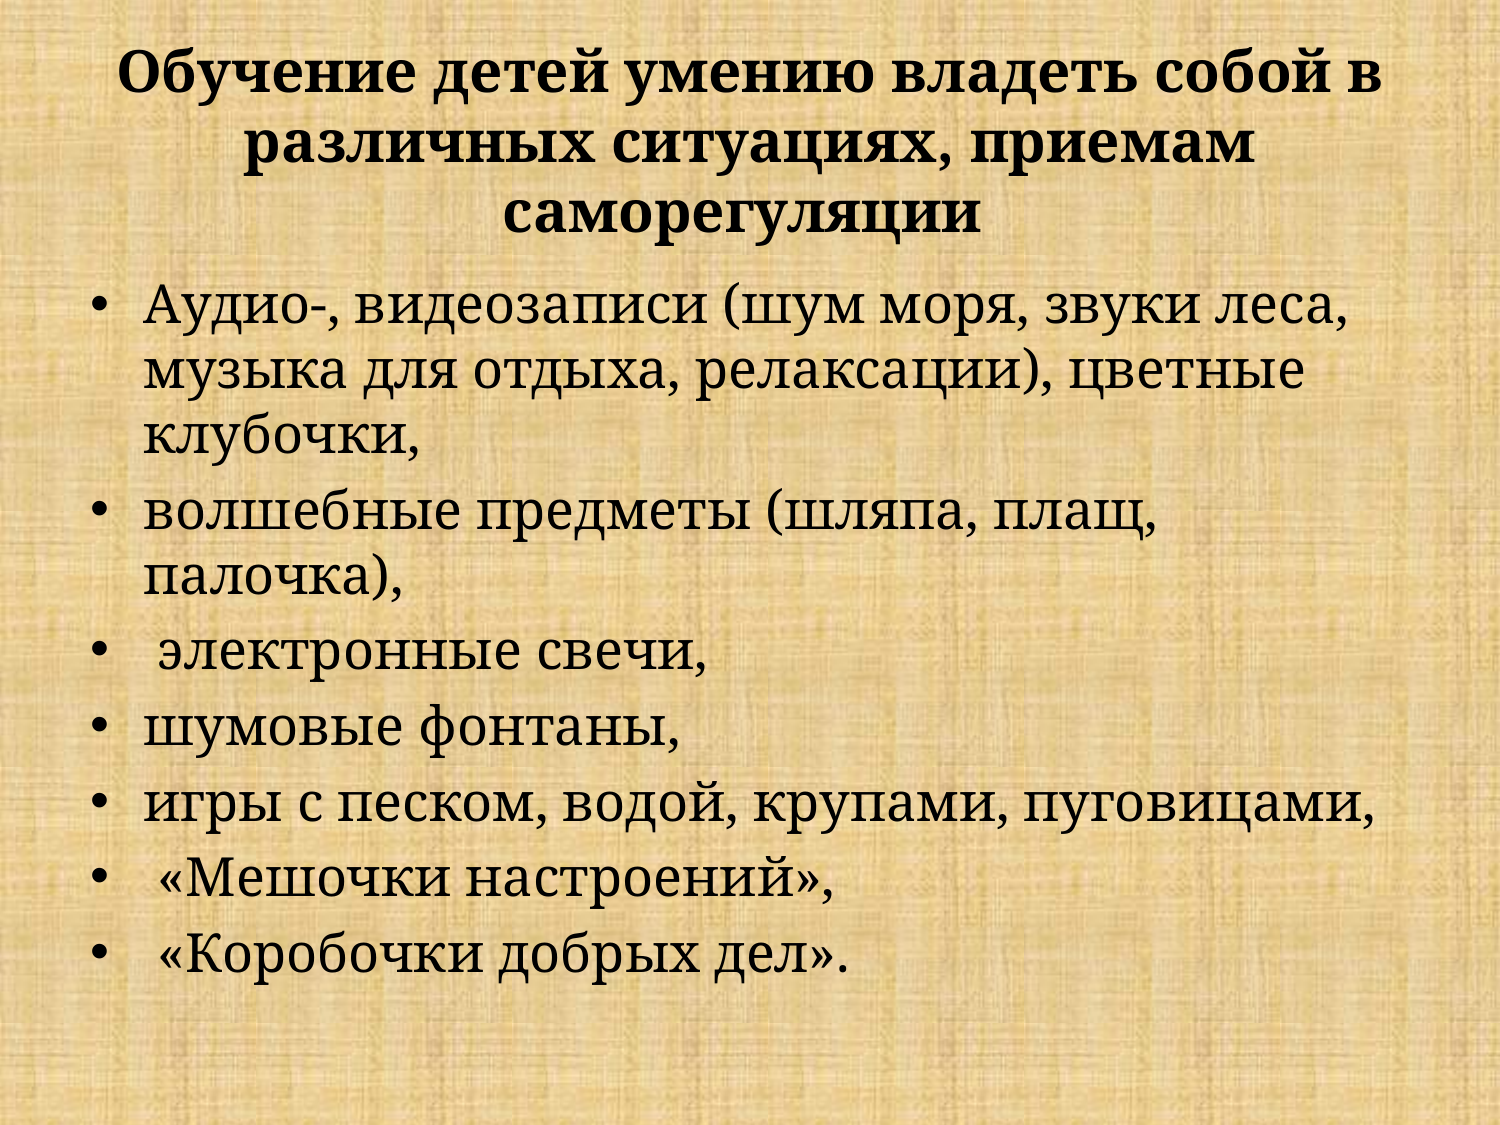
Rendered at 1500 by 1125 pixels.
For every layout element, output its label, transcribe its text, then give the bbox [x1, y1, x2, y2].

list Аудио-, видеозаписи (шум моря, звуки леса, музыка для отдыха, релаксации), цветные клубочки, волшебные предметы (шляпа, плащ, палочка), электронные свечи, шумовые фонтаны, игры с песком, водой, крупами, пуговицами, «Мешочки настроений», «Коробочки добрых дел». [75, 262, 1425, 1005]
picture [0, 0, 1500, 1125]
title Обучение детей умению владеть собой в различных ситуациях, приемам саморегуляции [75, 45, 1425, 233]
